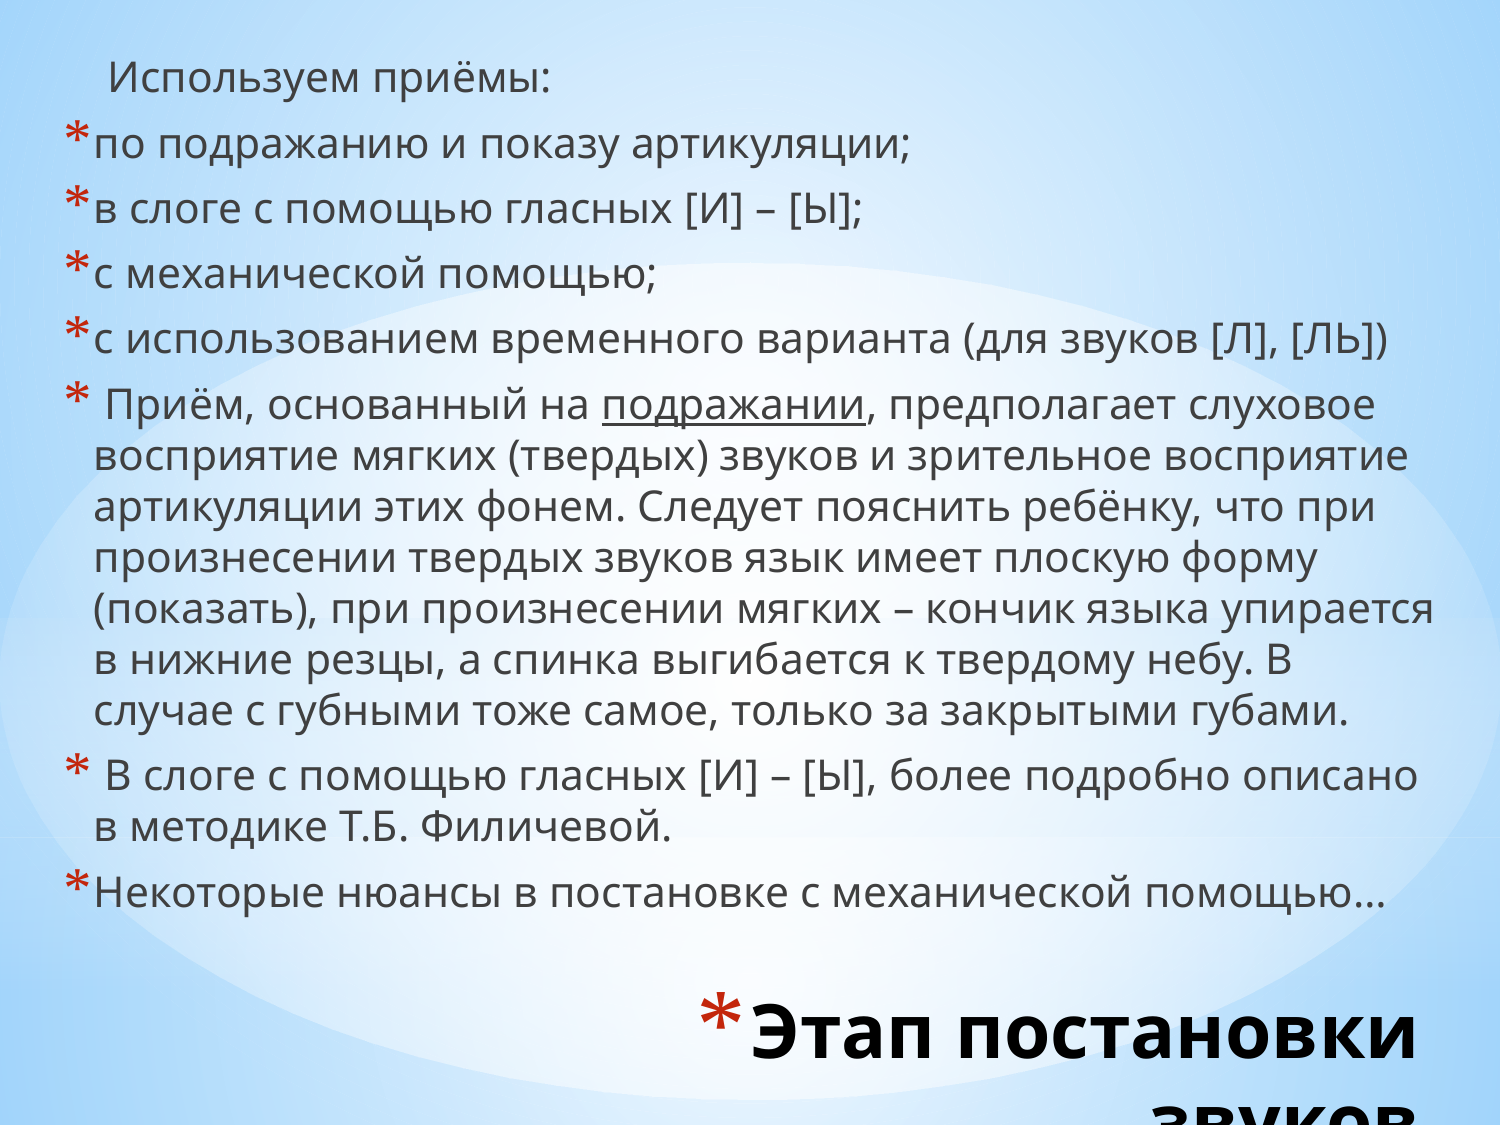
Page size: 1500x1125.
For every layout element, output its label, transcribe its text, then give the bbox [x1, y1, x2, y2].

list Используем приёмы: по подражанию и показу артикуляции; в слоге с помощью гласных [И] – [Ы]; с механической помощью; с использованием временного варианта (для звуков [Л], [ЛЬ]) Приём, основанный на подражании, предполагает слуховое восприятие мягких (твердых) звуков и зрительное восприятие артикуляции этих фонем. Следует пояснить ребёнку, что при произнесении твердых звуков язык имеет плоскую форму (показать), при произнесении мягких – кончик языка упирается в нижние резцы, а спинка выгибается к твердому небу. В случае с губными тоже самое, только за закрытыми губами. В слоге с помощью гласных [И] – [Ы], более подробно описано в методике Т.Б. Филичевой. Некоторые нюансы в постановке с механической помощью… [41, 42, 1459, 953]
title Этап постановки звуков [478, 975, 1436, 1094]
